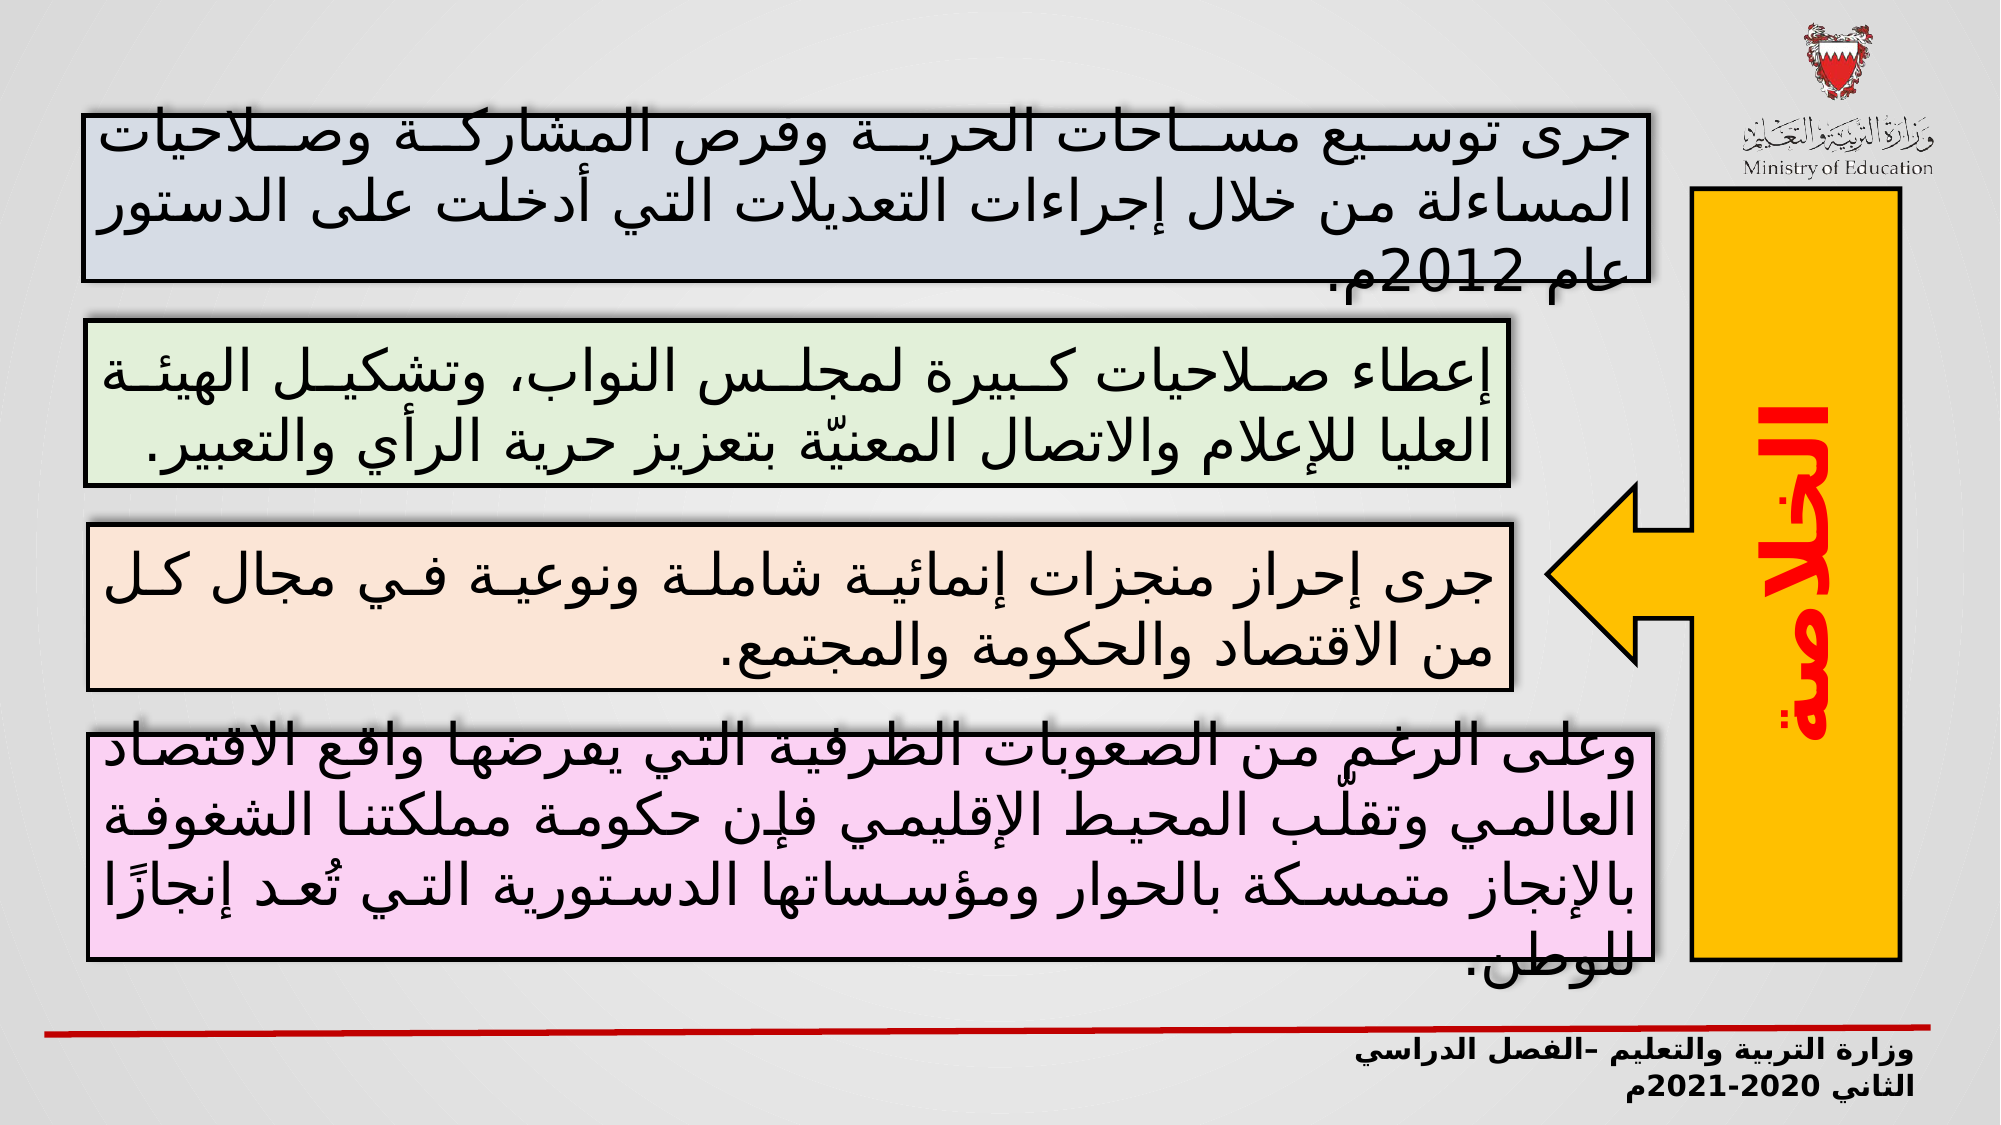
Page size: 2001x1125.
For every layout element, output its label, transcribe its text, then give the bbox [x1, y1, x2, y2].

text_box [99, 201, 1690, 308]
text_box [1545, 187, 1729, 961]
text_box وعلى الرغم من الصعوبات الظرفية التي يفرضها واقع الاقتصاد العالمي وتقلّب المحيط الإقليمي فإن حكومة مملكتنا الشغوفة بالإنجاز متمسكة بالحوار ومؤسساتها الدستورية التي تُعد إنجازًا للوطن. [87, 733, 1654, 961]
text_box إعطاء صلاحيات كبيرة لمجلس النواب، وتشكيل الهيئة العليا للإعلام والاتصال المعنيّة بتعزيز حرية الرأي والتعبير. [84, 319, 1510, 487]
text_box الخلاصة [1729, 208, 1871, 983]
text_box جرى توسيع مساحات الحرية وفرص المشاركة وصلاحيات المساءلة من خلال إجراءات التعديلات التي أدخلت على الدستور عام 2012م. [82, 115, 1650, 282]
text_box [1871, 208, 1902, 961]
text_box جرى إحراز منجزات إنمائية شاملة ونوعية في مجال كل من الاقتصاد والحكومة والمجتمع. [87, 524, 1512, 691]
text_box وزارة التربية والتعليم –الفصل الدراسي الثاني 2020-2021م [1267, 1035, 1931, 1097]
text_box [44, 1027, 1931, 1035]
picture [1705, 0, 1976, 208]
